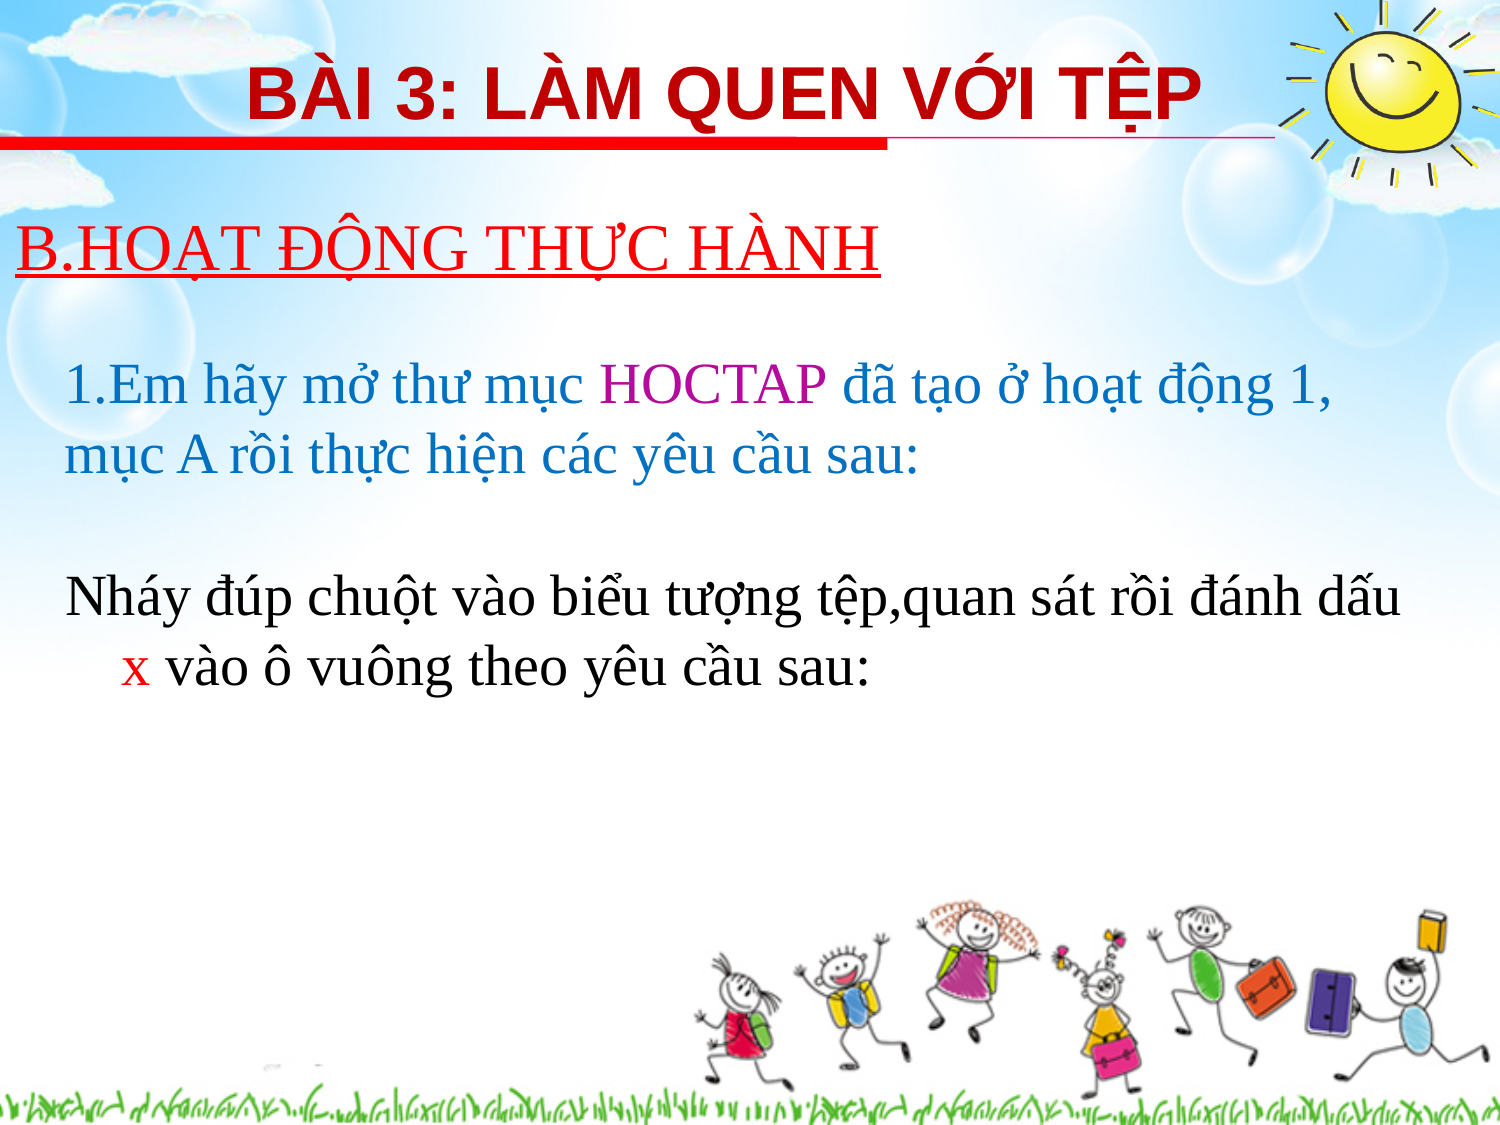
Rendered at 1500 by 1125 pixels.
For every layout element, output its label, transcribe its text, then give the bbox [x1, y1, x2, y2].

text_box [0, 143, 888, 150]
list Nháy đúp chuột vào biểu tượng tệp,quan sát rồi đánh dấu x vào ô vuông theo yêu cầu sau: [49, 549, 1451, 1038]
text_box 1.Em hãy mở thư mục HOCTAP đã tạo ở hoạt động 1, mục A rồi thực hiện các yêu cầu sau: [50, 349, 1425, 493]
picture [0, 0, 1500, 1125]
text_box BÀI 3: LÀM QUEN VỚI TỆP [0, 37, 1272, 143]
title B.HOẠT ĐỘNG THỰC HÀNH [0, 199, 1001, 288]
